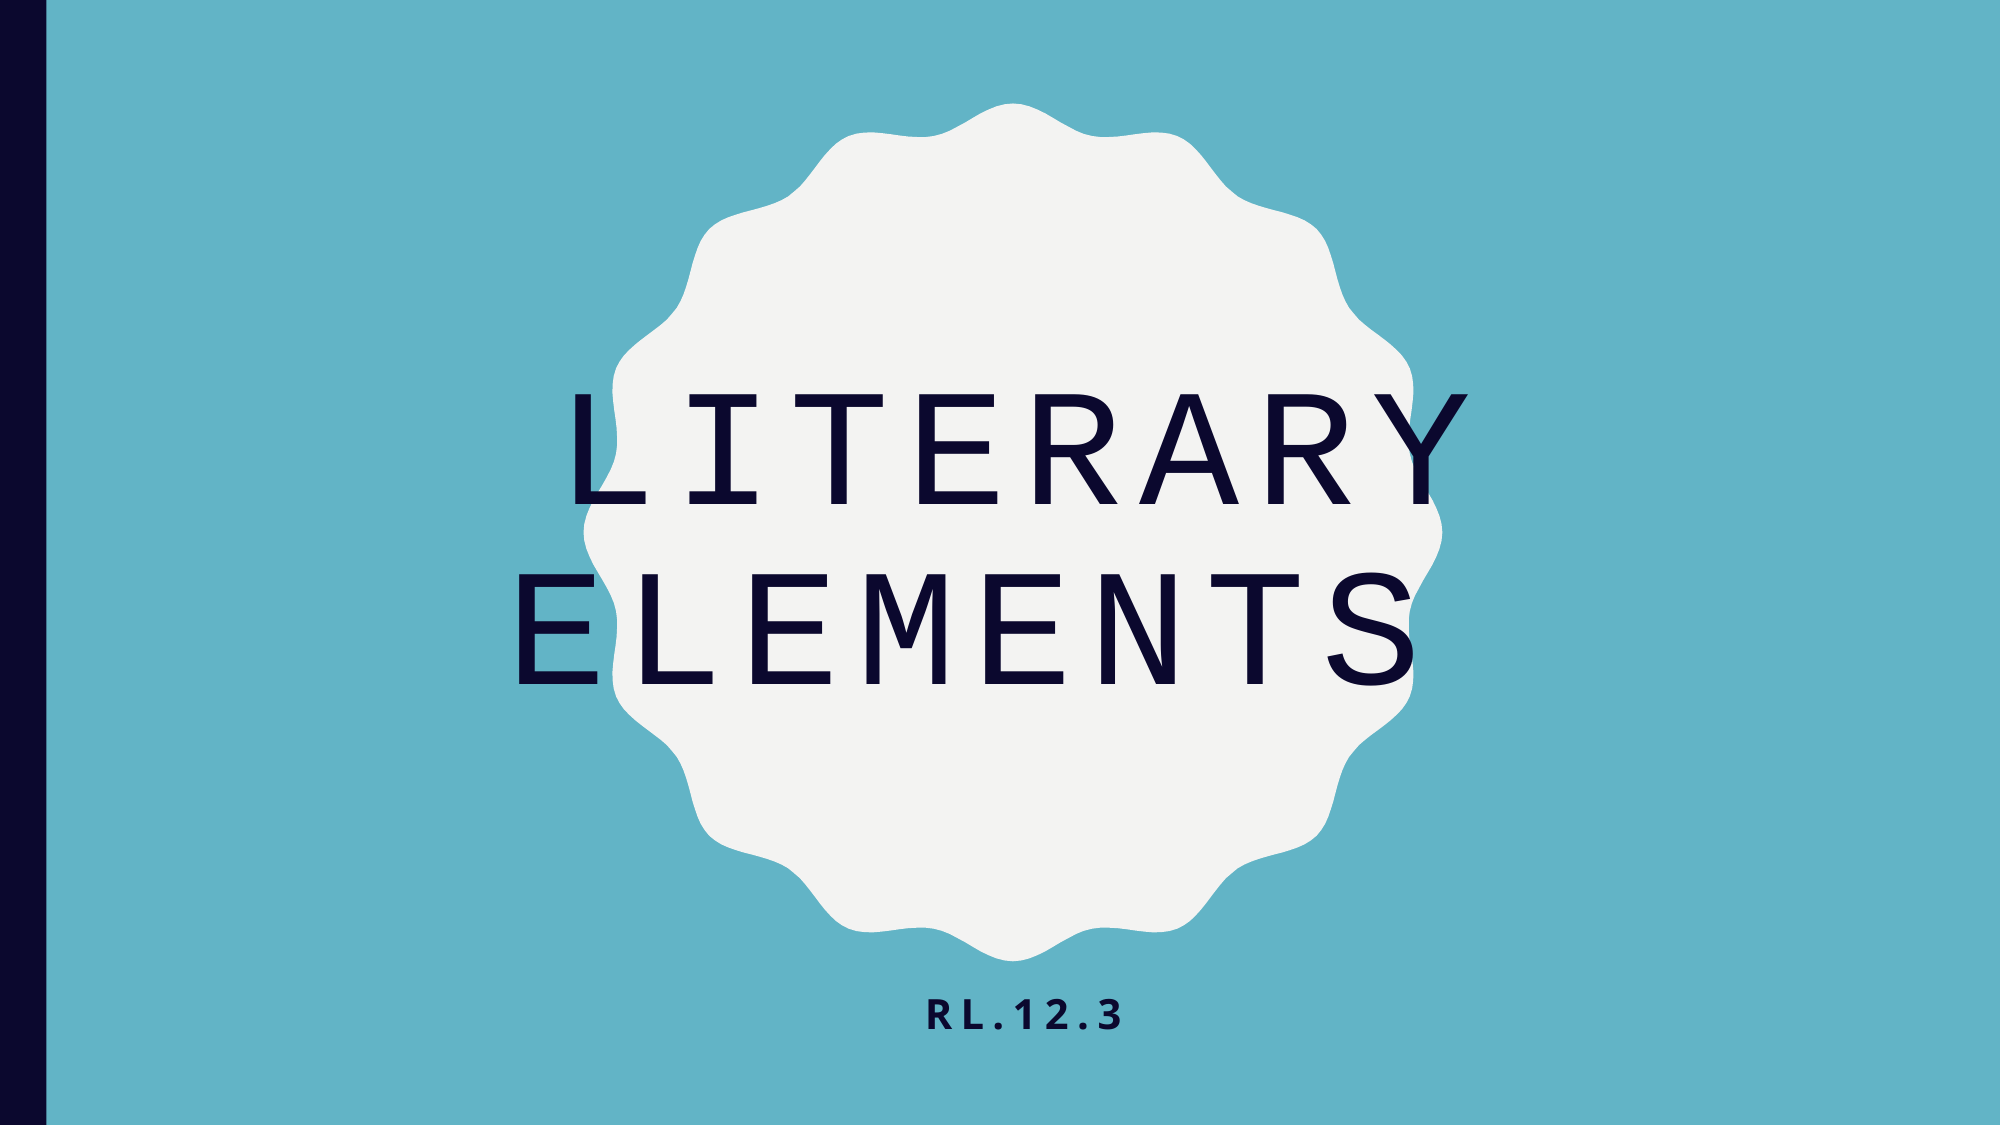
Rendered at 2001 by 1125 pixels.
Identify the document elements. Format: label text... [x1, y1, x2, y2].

title Literary Elements [176, 180, 1870, 902]
subtitle RL.12.3 [363, 980, 1684, 1103]
